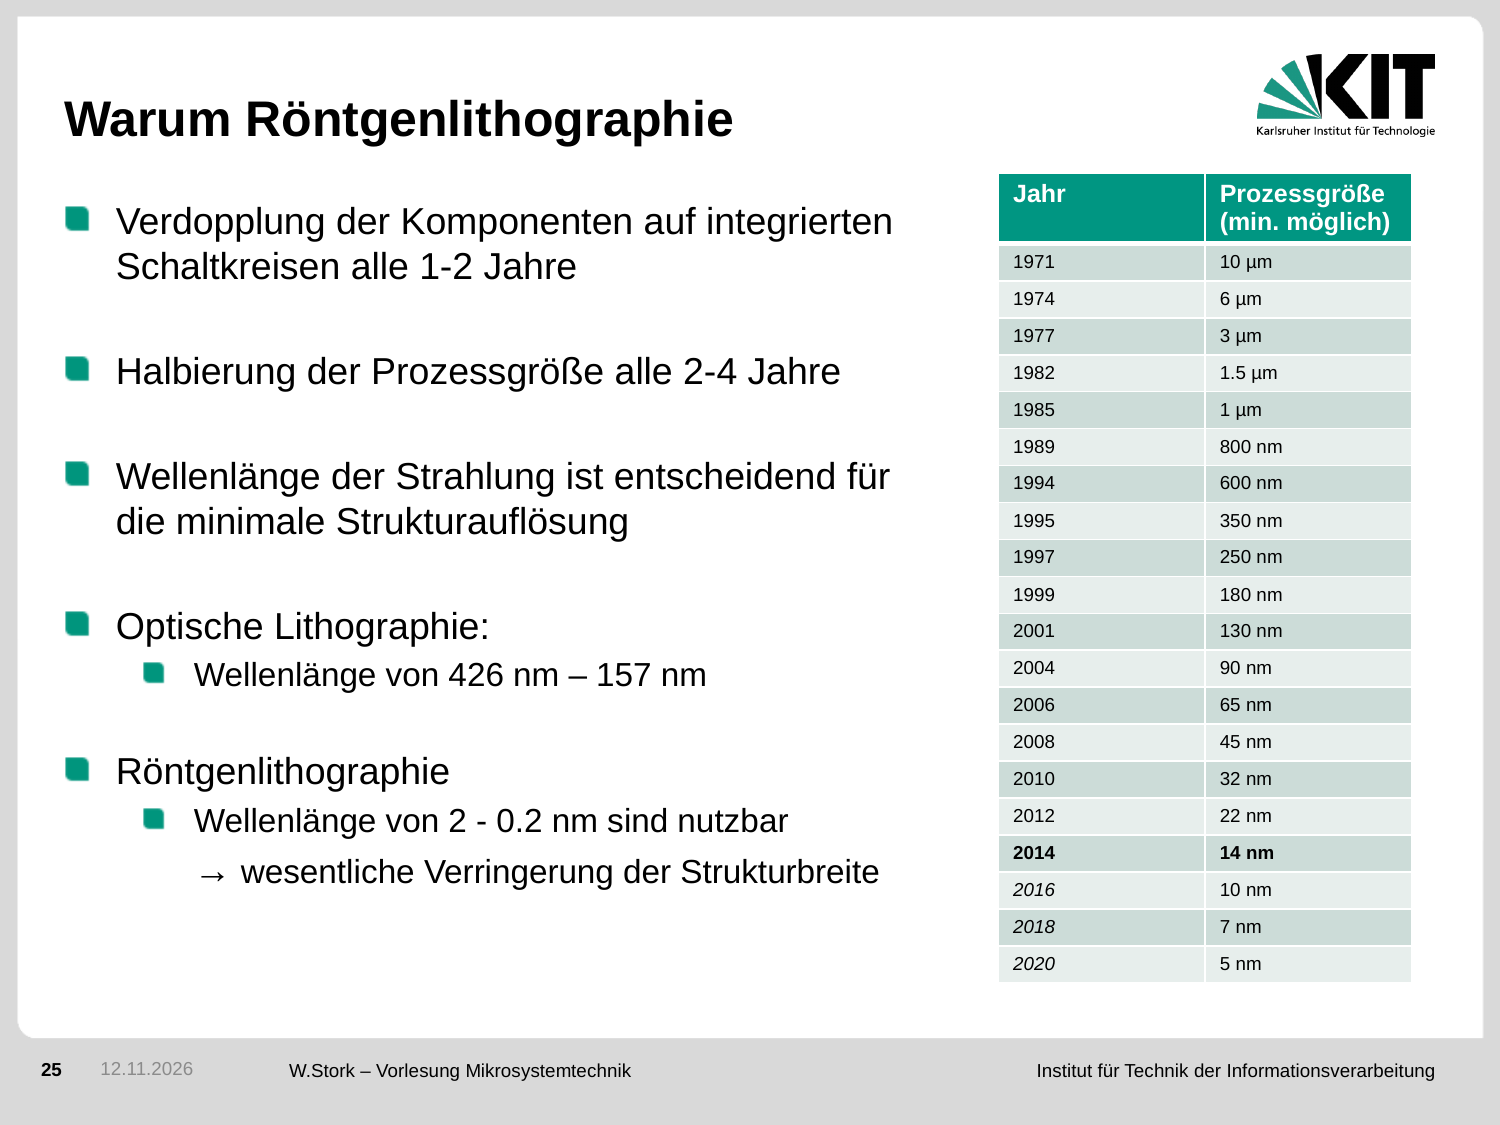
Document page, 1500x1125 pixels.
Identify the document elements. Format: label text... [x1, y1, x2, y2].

table_cell 180 nm [1206, 577, 1411, 613]
table_cell 2018 [999, 910, 1204, 945]
table_cell 1995 [999, 503, 1204, 539]
table_cell 2008 [999, 725, 1204, 760]
table_cell 1989 [999, 429, 1204, 465]
text_box Verdopplung der Komponenten auf integrierten Schaltkreisen alle 1-2 Jahre Halbierung der Prozessgröße alle 2-4 Jahre Wellenlänge der Strahlung ist entscheidend für die minimale Strukturauflösung Optische Lithographie: Wellenlänge von 426 nm – 157 nm Röntgenlithographie Wellenlänge von 2 - 0.2 nm sind nutzbar → wesentliche Verringerung der Strukturbreite [64, 196, 916, 1000]
table_cell 6 µm [1206, 282, 1411, 317]
table_cell 3 µm [1206, 319, 1411, 354]
table_cell 1971 [999, 246, 1204, 280]
table_cell 2016 [999, 873, 1204, 908]
table_cell 22 nm [1206, 799, 1411, 834]
table_cell 2001 [999, 614, 1204, 649]
table_cell 14 nm [1206, 836, 1411, 871]
table_cell 5 nm [1206, 947, 1411, 982]
table_cell 1977 [999, 319, 1204, 354]
table_cell 1994 [999, 466, 1204, 502]
table_cell 1 µm [1206, 392, 1411, 428]
table_cell 10 nm [1206, 873, 1411, 908]
table_cell 90 nm [1206, 651, 1411, 686]
table_cell 2012 [999, 799, 1204, 834]
table_cell 2006 [999, 688, 1204, 723]
table_cell 250 nm [1206, 540, 1411, 576]
table_cell 45 nm [1206, 725, 1411, 760]
table_cell 800 nm [1206, 429, 1411, 465]
table_cell 2020 [999, 947, 1204, 982]
table_cell 2010 [999, 762, 1204, 797]
title Warum Röntgenlithographie [63, 54, 1199, 148]
table_cell 32 nm [1206, 762, 1411, 797]
table_cell 65 nm [1206, 688, 1411, 723]
table_cell 350 nm [1206, 503, 1411, 539]
table_cell 600 nm [1206, 466, 1411, 502]
table_cell 1985 [999, 392, 1204, 428]
table_cell 1.5 µm [1206, 356, 1411, 391]
table_cell 130 nm [1206, 614, 1411, 649]
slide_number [100, 1057, 272, 1117]
table_cell 10 µm [1206, 246, 1411, 280]
picture [0, 0, 1500, 1125]
table_cell 1982 [999, 356, 1204, 391]
table_cell 2014 [999, 836, 1204, 871]
table_header Prozessgröße (min. möglich) [1206, 174, 1411, 241]
table_cell 7 nm [1206, 910, 1411, 945]
table_cell 2004 [999, 651, 1204, 686]
table_header Jahr [999, 174, 1204, 241]
table_cell 1997 [999, 540, 1204, 576]
table_cell 1974 [999, 282, 1204, 317]
table_cell 1999 [999, 577, 1204, 613]
